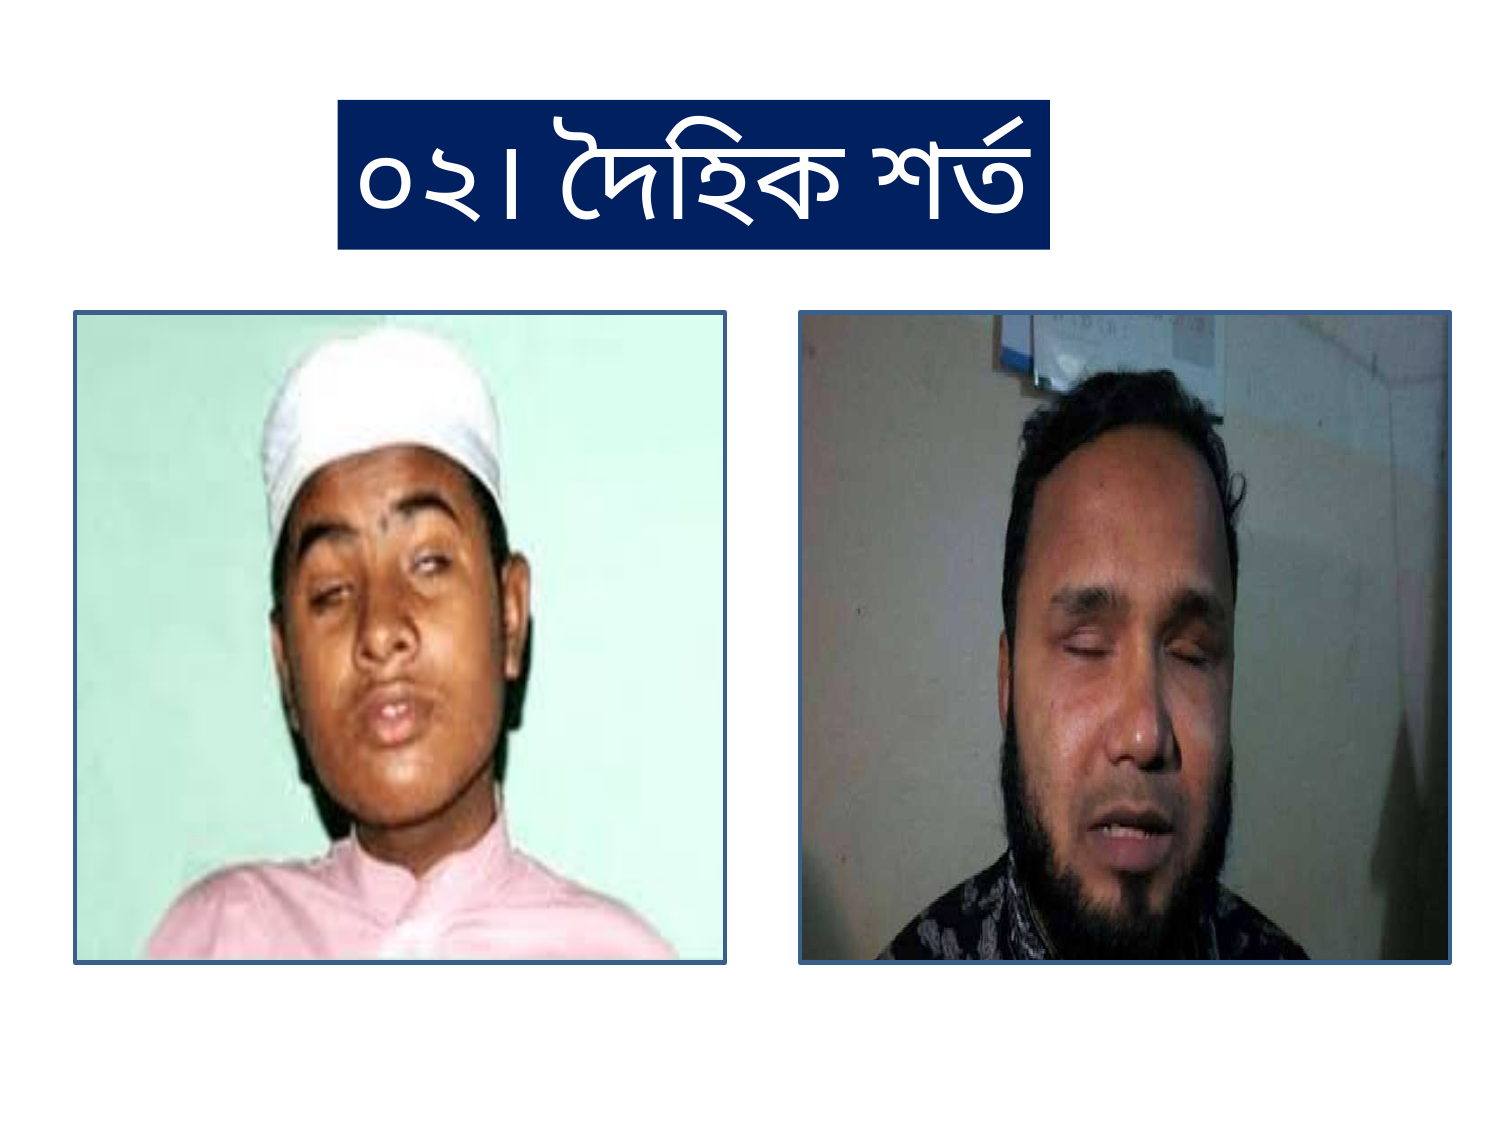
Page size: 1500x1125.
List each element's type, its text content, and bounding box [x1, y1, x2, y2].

text_box [798, 310, 1452, 965]
text_box [73, 310, 727, 965]
text_box ০২। দৈহিক শর্ত [337, 99, 1050, 250]
